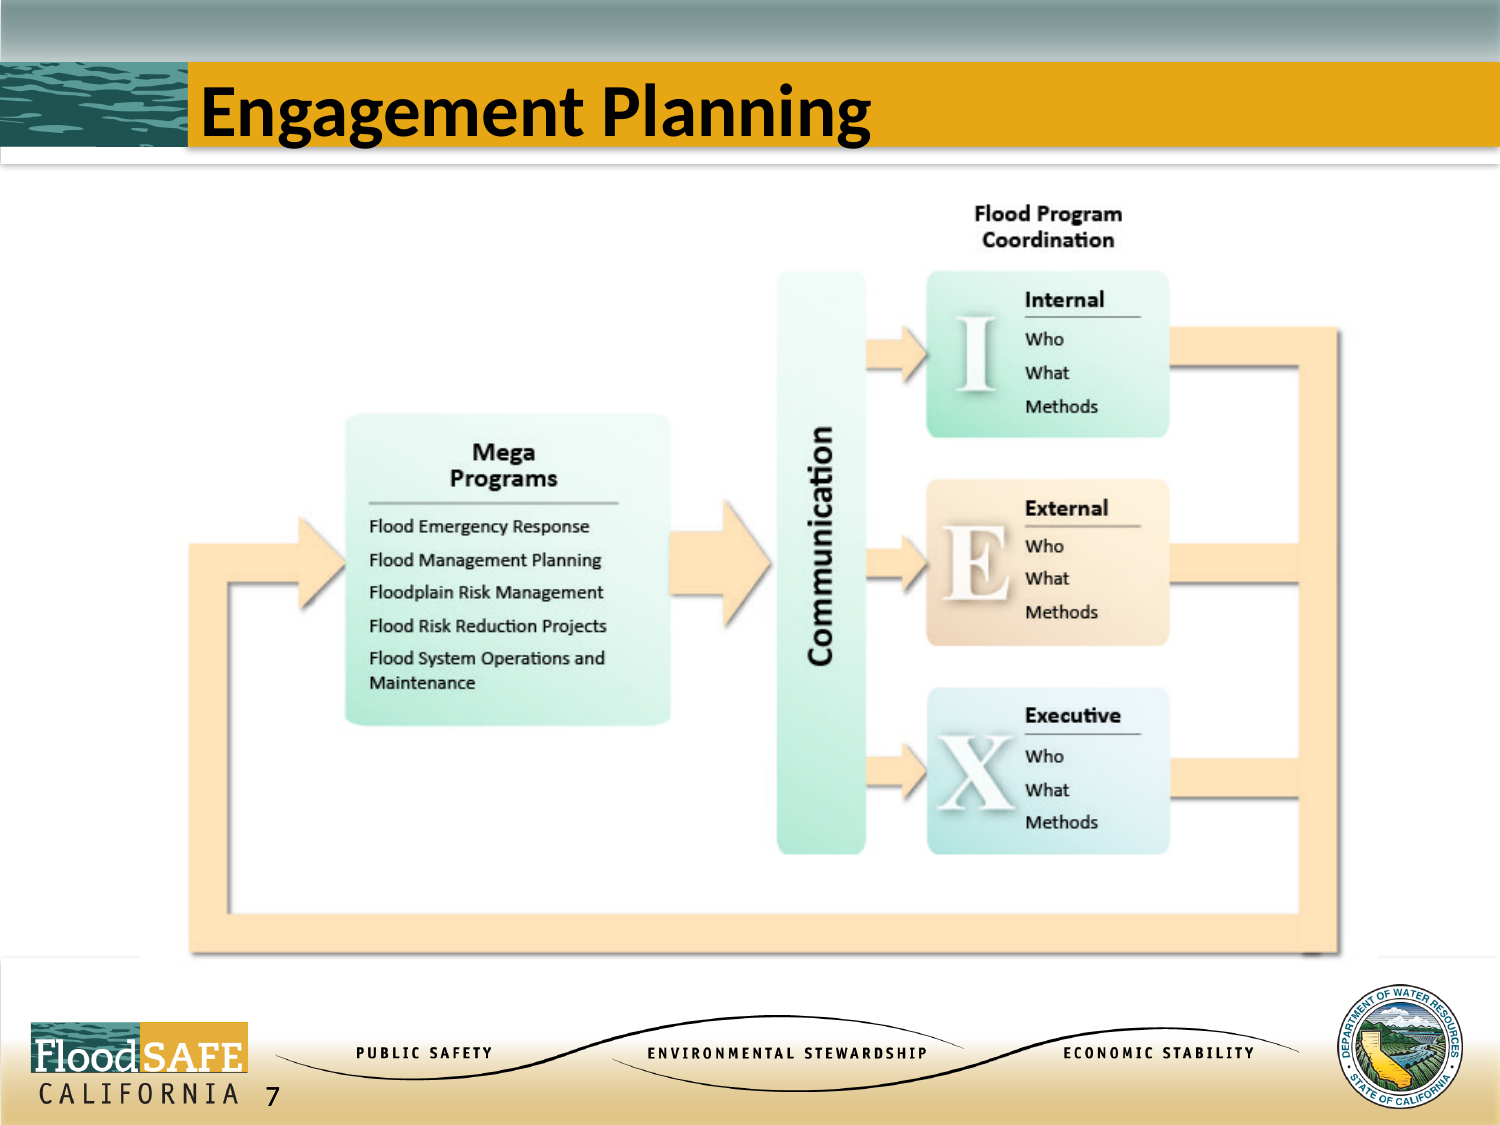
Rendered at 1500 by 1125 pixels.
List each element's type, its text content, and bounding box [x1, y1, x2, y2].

picture [275, 1015, 1300, 1092]
picture [24, 1015, 254, 1113]
picture [140, 179, 1378, 976]
picture [1337, 984, 1463, 1109]
picture [0, 62, 185, 147]
title Engagement Planning [185, 62, 1500, 151]
